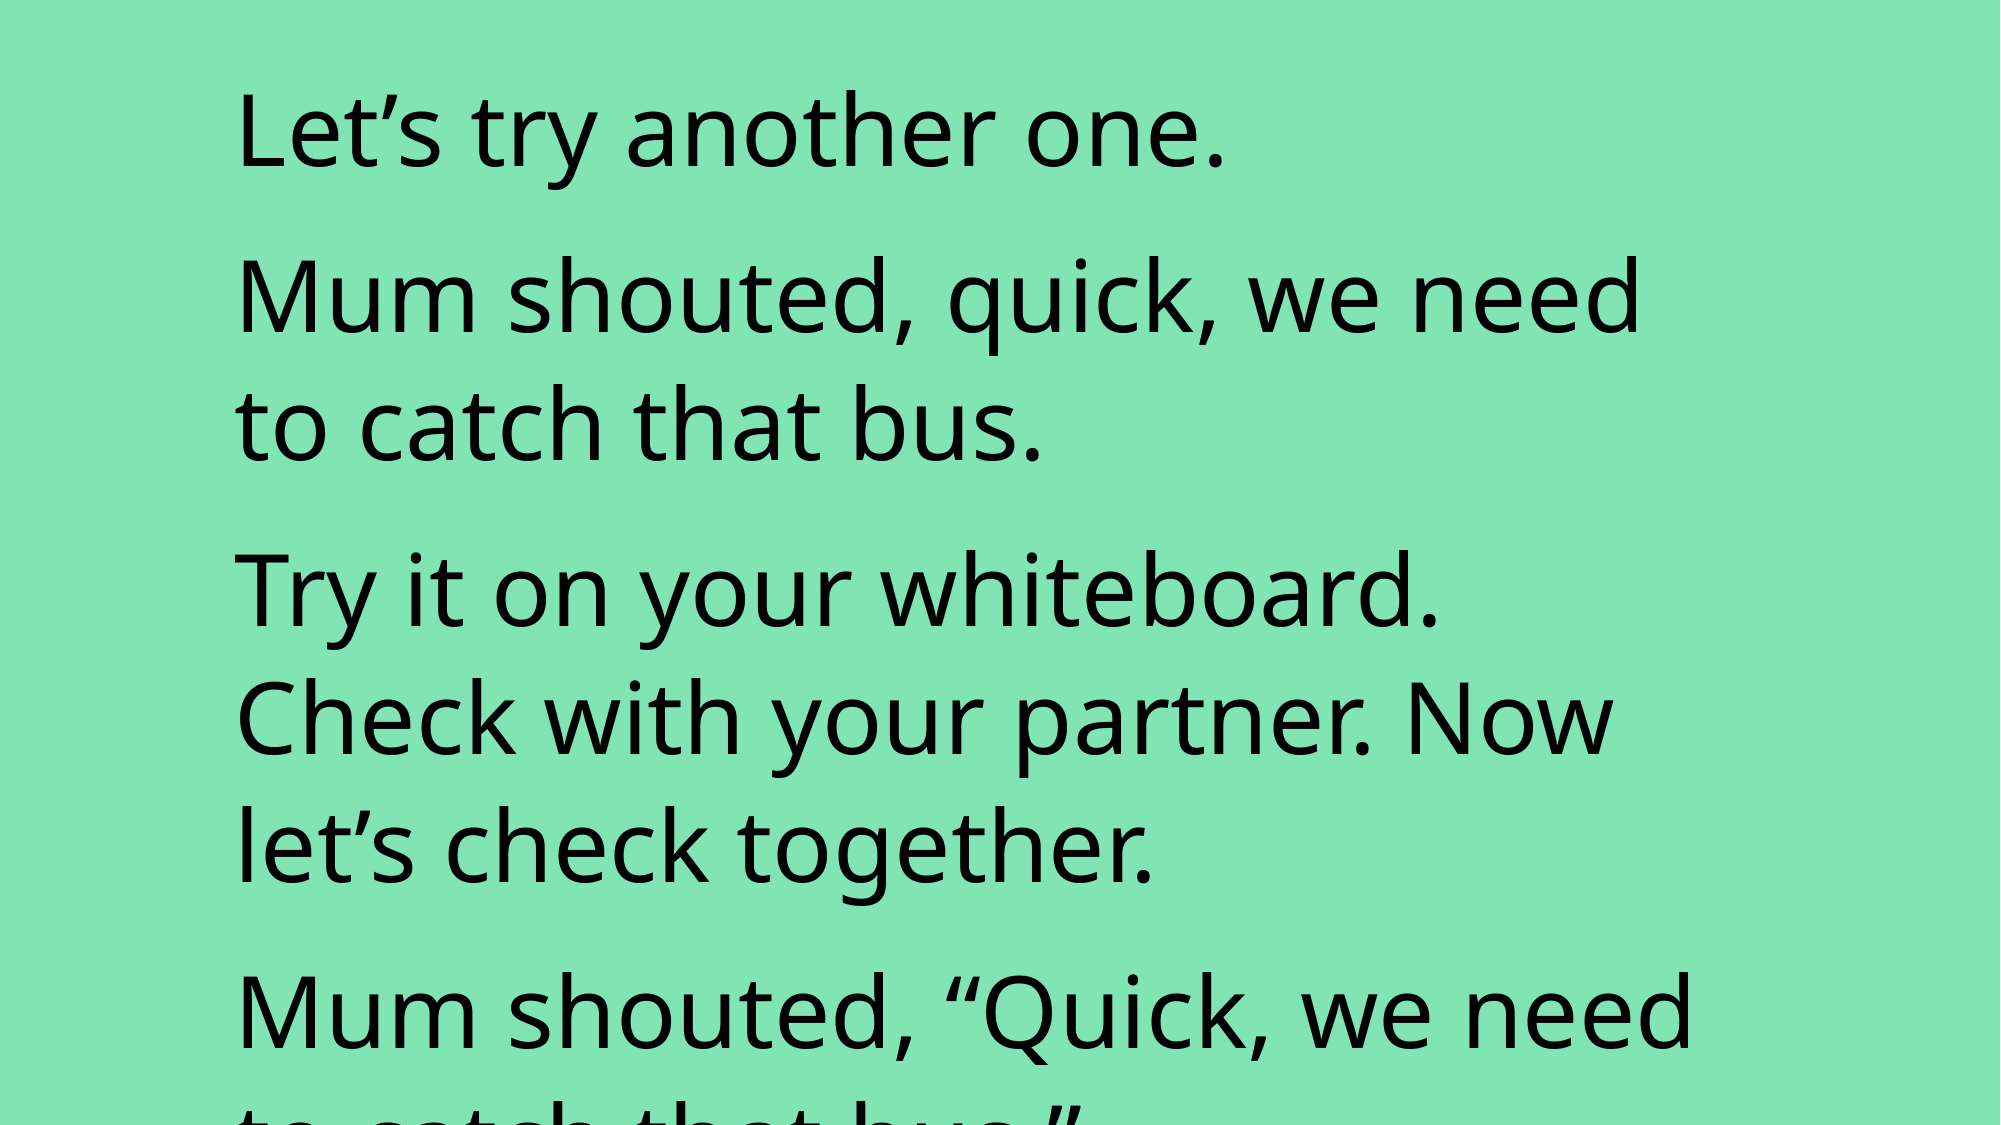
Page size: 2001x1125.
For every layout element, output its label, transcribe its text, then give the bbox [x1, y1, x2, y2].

subtitle Let’s try another one. Mum shouted, quick, we need to catch that bus. Try it on your whiteboard. Check with your partner. Now let’s check together. Mum shouted, “Quick, we need to catch that bus.” Speech always starts with a capital letter. [219, 50, 1720, 993]
